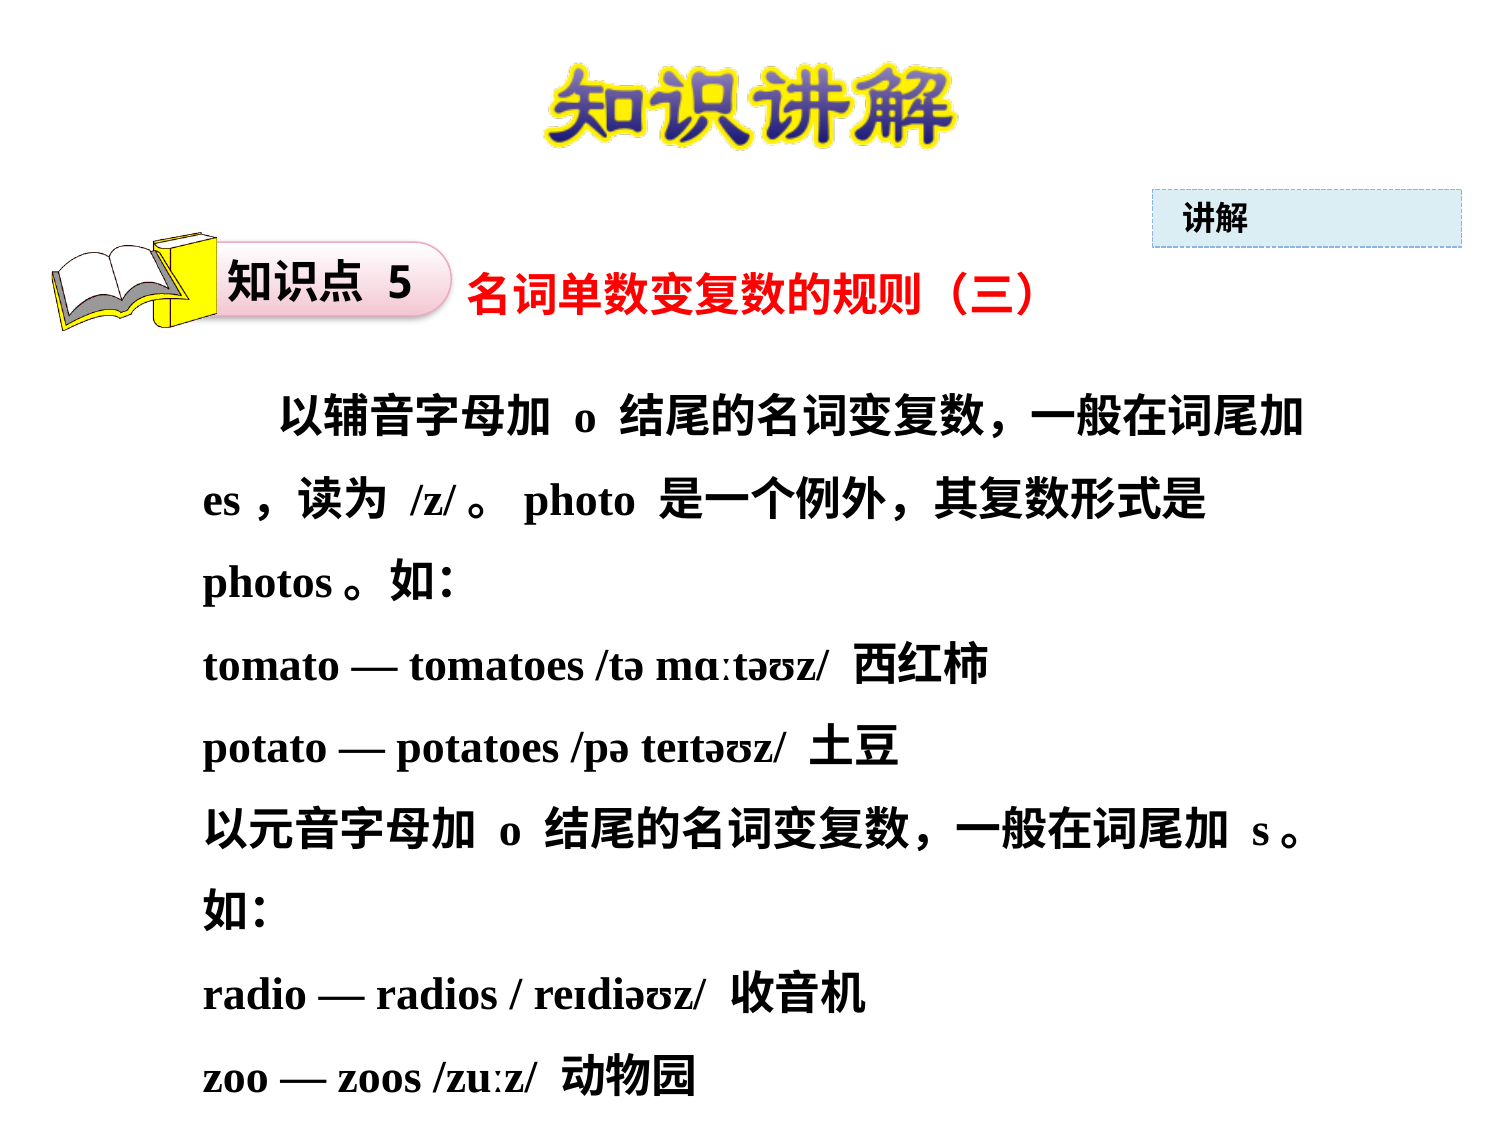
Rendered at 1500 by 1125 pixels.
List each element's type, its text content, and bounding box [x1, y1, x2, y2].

picture [538, 57, 964, 157]
text_box 以辅音字母加 o 结尾的名词变复数，一般在词尾加 es，读为 /z/。photo 是一个例外，其复数形式是 photos。如： tomato — tomatoes /tə mɑːtəʊz/ 西红柿 potato — potatoes /pə teɪtəʊz/ 土豆 以元音字母加 o 结尾的名词变复数，一般在词尾加 s。如： radio — radios / reɪdiəʊz/ 收音机 zoo — zoos /zuːz/ 动物园 [187, 352, 1407, 1109]
text_box 知识点 5 [222, 245, 449, 316]
text_box [449, 264, 453, 294]
text_box [222, 241, 431, 245]
text_box 讲解 [1167, 189, 1264, 244]
picture [37, 221, 217, 331]
text_box 名词单数变复数的规则（三） [451, 230, 1439, 328]
text_box [1150, 187, 1464, 249]
